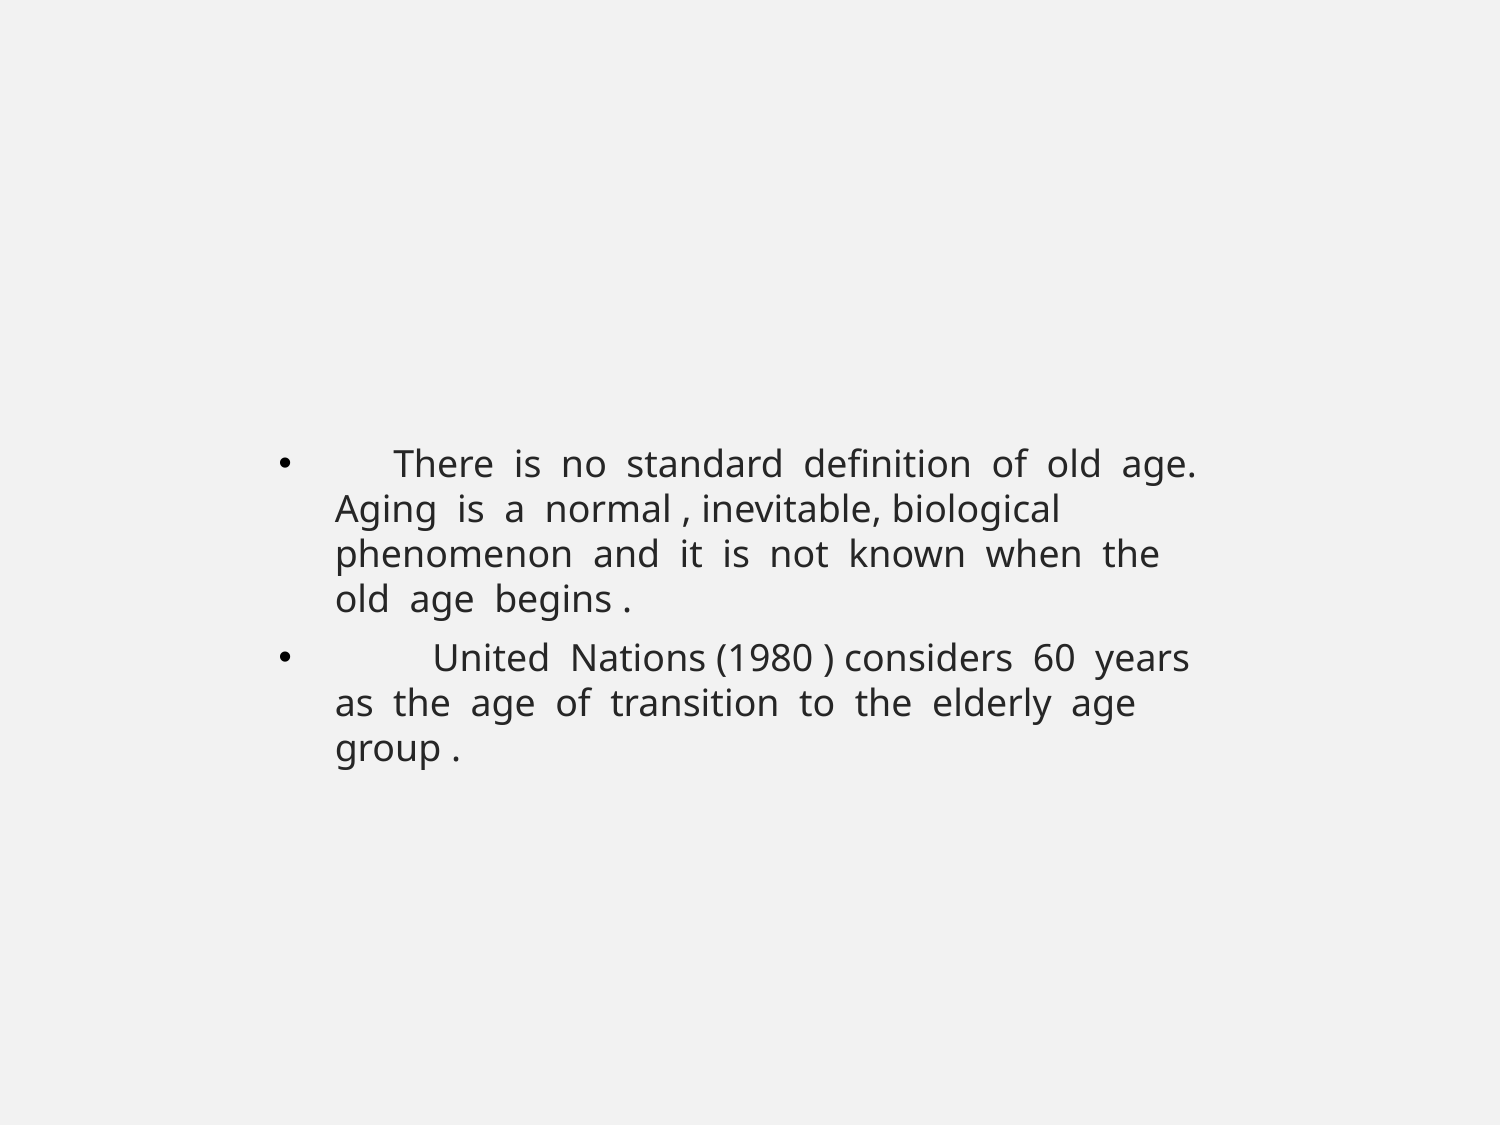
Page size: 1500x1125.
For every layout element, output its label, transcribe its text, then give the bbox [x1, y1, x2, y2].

list There is no standard definition of old age. Aging is a normal , inevitable, biological phenomenon and it is not known when the old age begins . United Nations (1980 ) considers 60 years as the age of transition to the elderly age group . [263, 432, 1238, 942]
